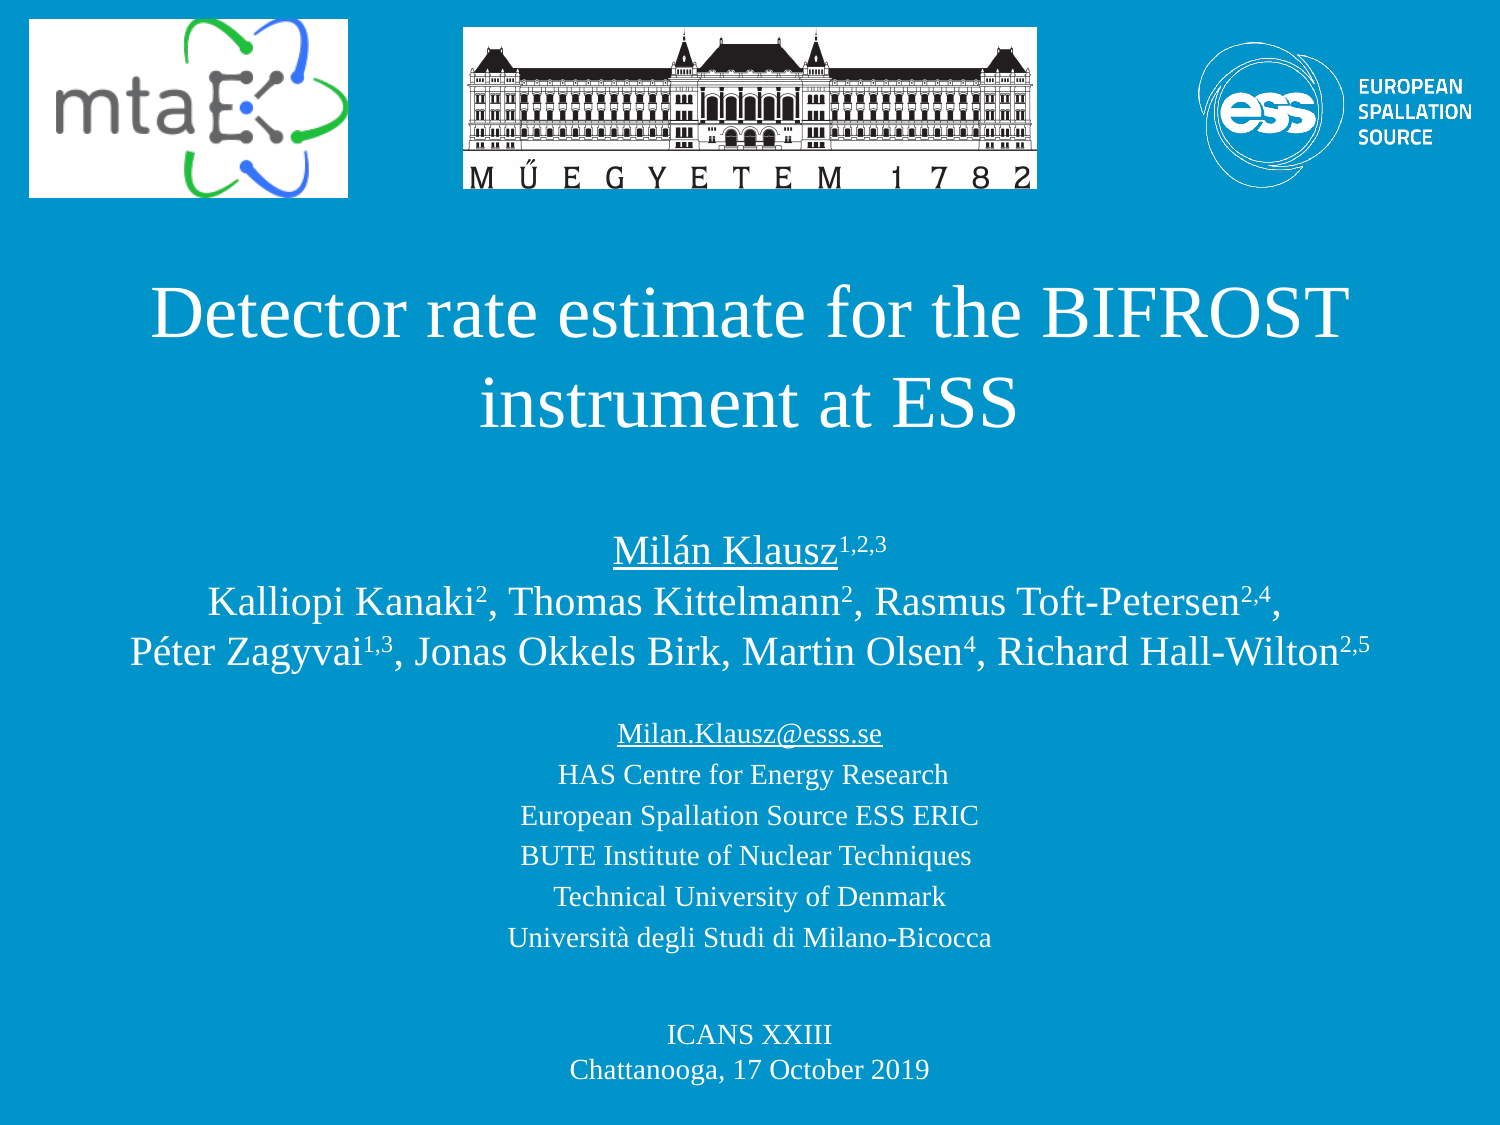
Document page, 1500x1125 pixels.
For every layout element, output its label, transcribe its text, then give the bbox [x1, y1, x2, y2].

picture [1407, 105, 1414, 118]
picture [1360, 79, 1368, 93]
picture [1411, 130, 1420, 144]
picture [464, 28, 1036, 188]
picture [1424, 130, 1432, 144]
picture [1221, 93, 1315, 133]
picture [1429, 105, 1438, 118]
picture [1399, 130, 1408, 144]
picture [1402, 79, 1409, 91]
picture [1371, 130, 1381, 144]
text_box ICANS XXIII Chattanooga, 17 October 2019 [374, 1008, 1125, 1125]
picture [1455, 79, 1461, 93]
picture [1383, 105, 1393, 118]
picture [1466, 105, 1470, 118]
picture [1371, 105, 1380, 118]
picture [1437, 79, 1447, 93]
picture [1417, 105, 1427, 118]
picture [30, 20, 348, 197]
picture [1386, 79, 1395, 93]
picture [1426, 79, 1434, 93]
picture [1360, 105, 1367, 111]
picture [1446, 105, 1457, 119]
picture [1461, 105, 1465, 118]
picture [1398, 80, 1406, 93]
picture [1450, 79, 1455, 93]
title Detector rate estimate for the BIFROST instrument at ESS [64, 231, 1436, 473]
picture [1372, 79, 1381, 93]
picture [1360, 112, 1367, 119]
picture [1396, 105, 1403, 118]
picture [1413, 79, 1422, 93]
picture [1360, 130, 1367, 144]
subtitle Milán Klausz1,2,3 Kalliopi Kanaki2, Thomas Kittelmann2, Rasmus Toft-Petersen2,4, Péter Zagyvai1,3, Jonas Okkels Birk, Martin Olsen4, Richard Hall-Wilton2,5 Milan.Klausz@esss.se HAS Centre for Energy Research European Spallation Source ESS ERIC BUTE Institute of Nuclear Techniques Technical University of Denmark Università degli Studi di Milano-Bicocca [112, 515, 1388, 977]
picture [1385, 130, 1395, 144]
